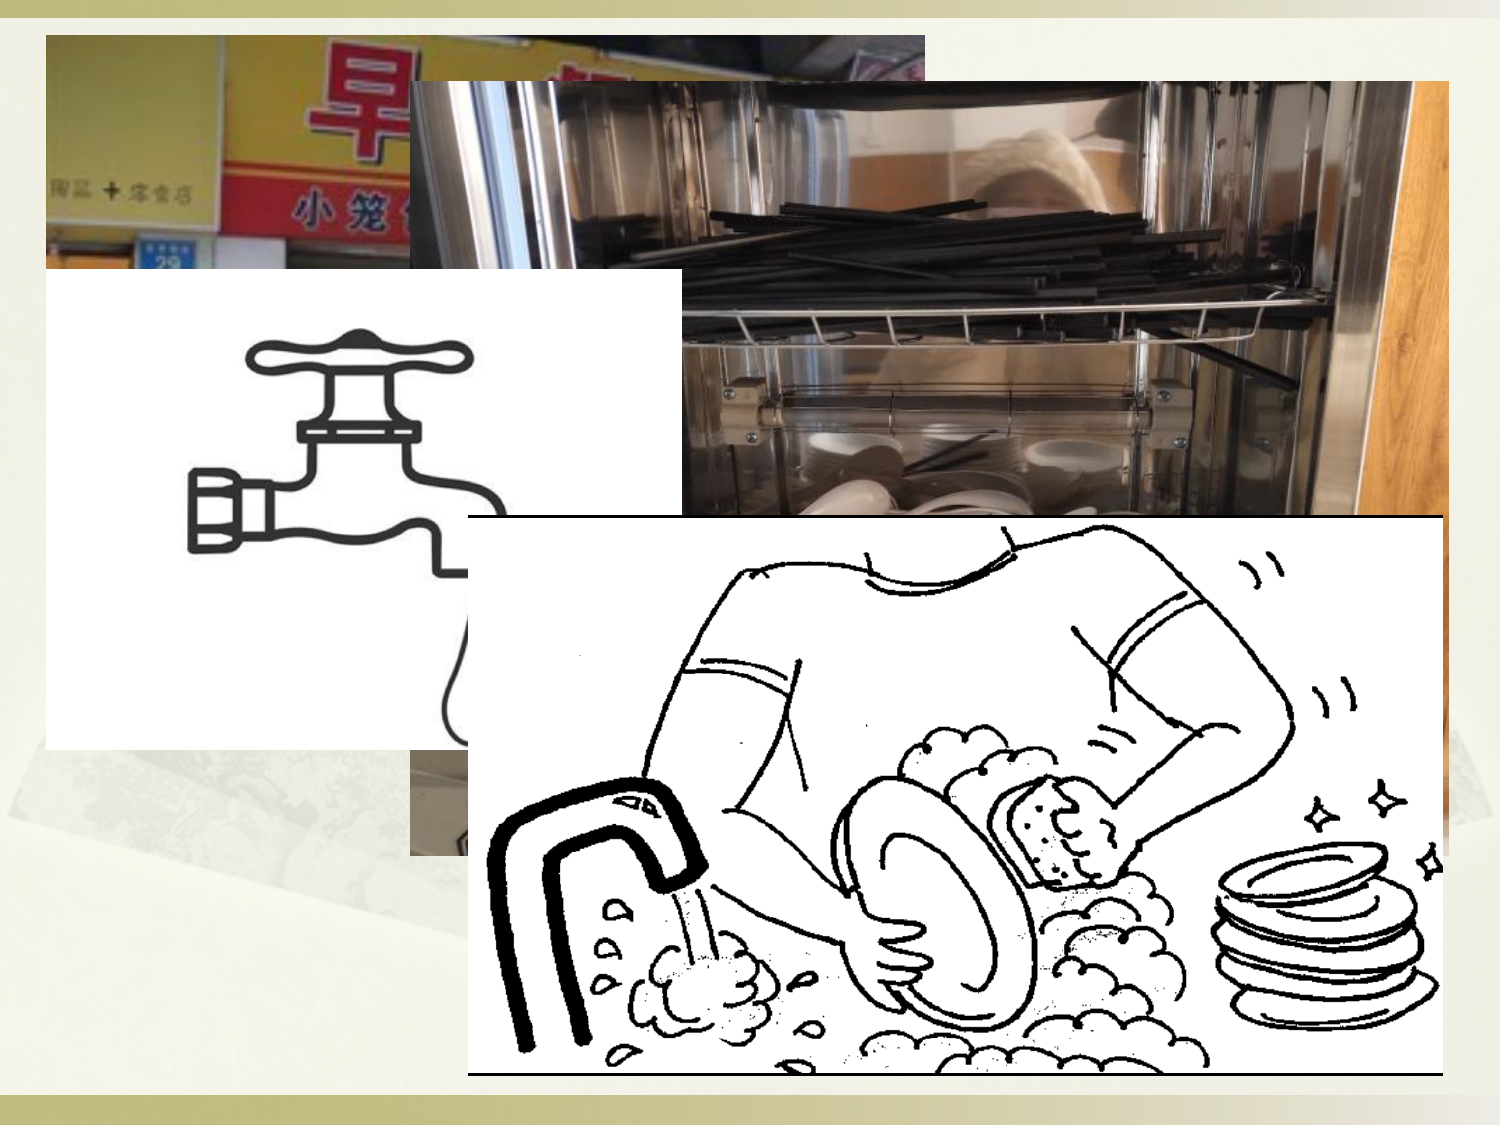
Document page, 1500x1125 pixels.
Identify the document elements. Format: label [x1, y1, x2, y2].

picture [46, 81, 1449, 1077]
list [46, 34, 926, 268]
